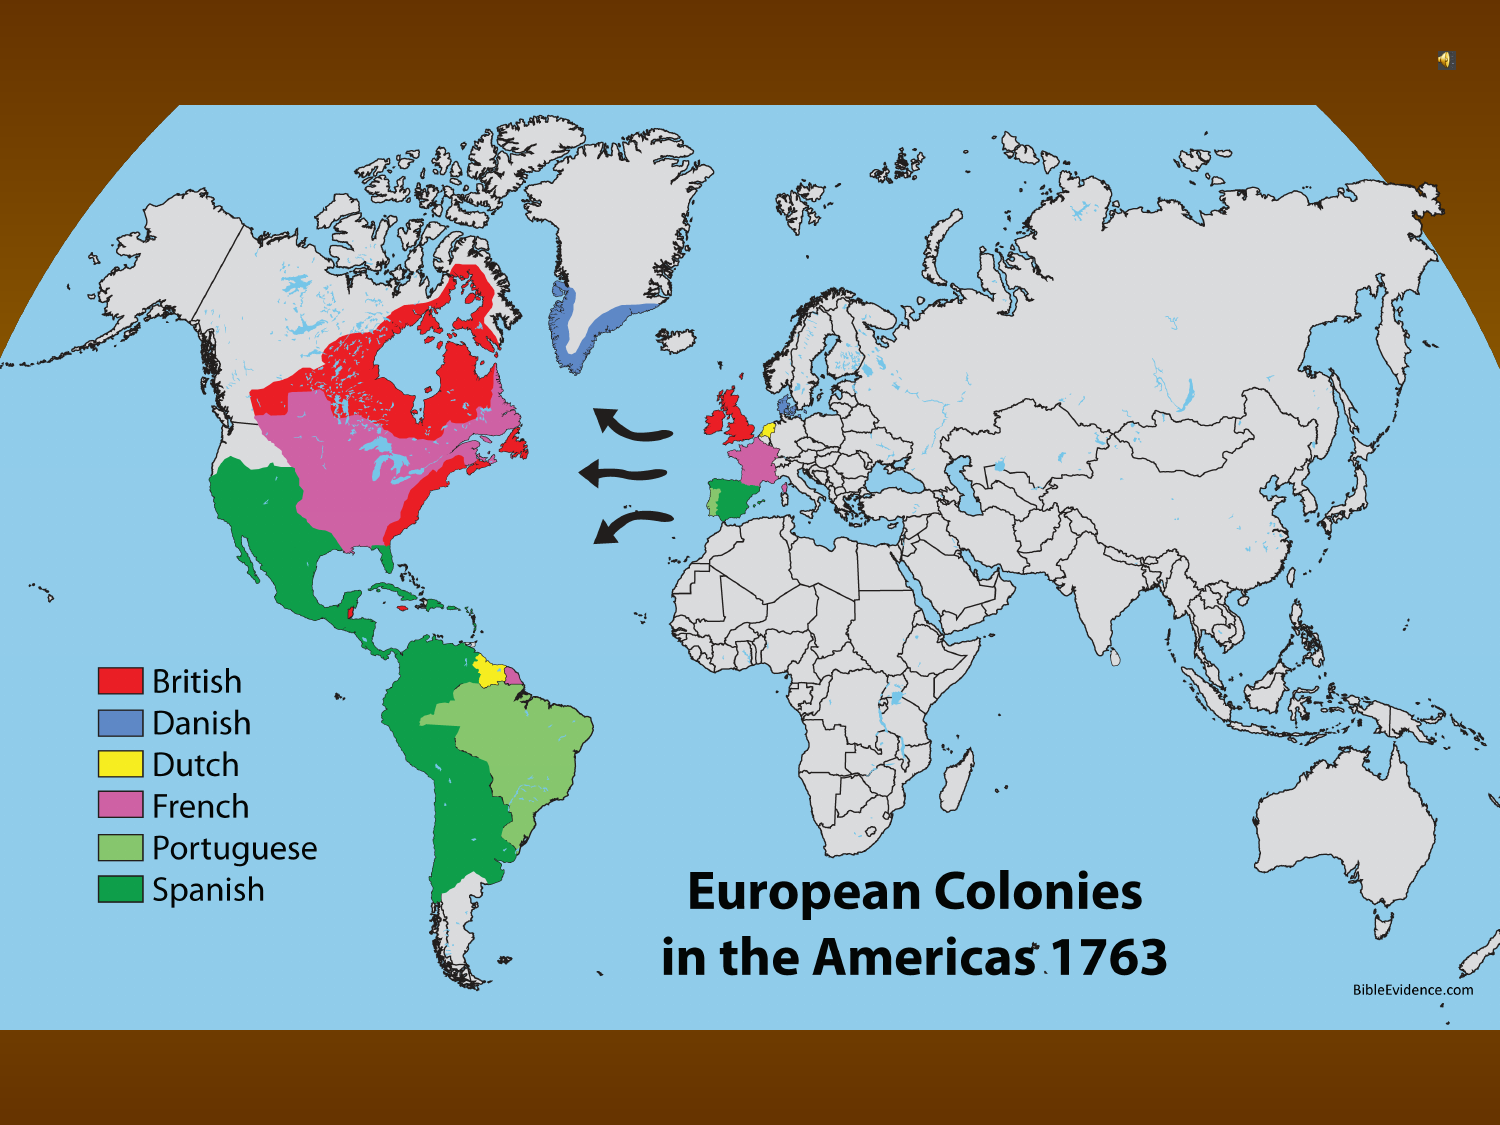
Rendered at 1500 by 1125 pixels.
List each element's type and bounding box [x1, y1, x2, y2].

picture [1436, 50, 1457, 71]
picture [0, 105, 1500, 1030]
